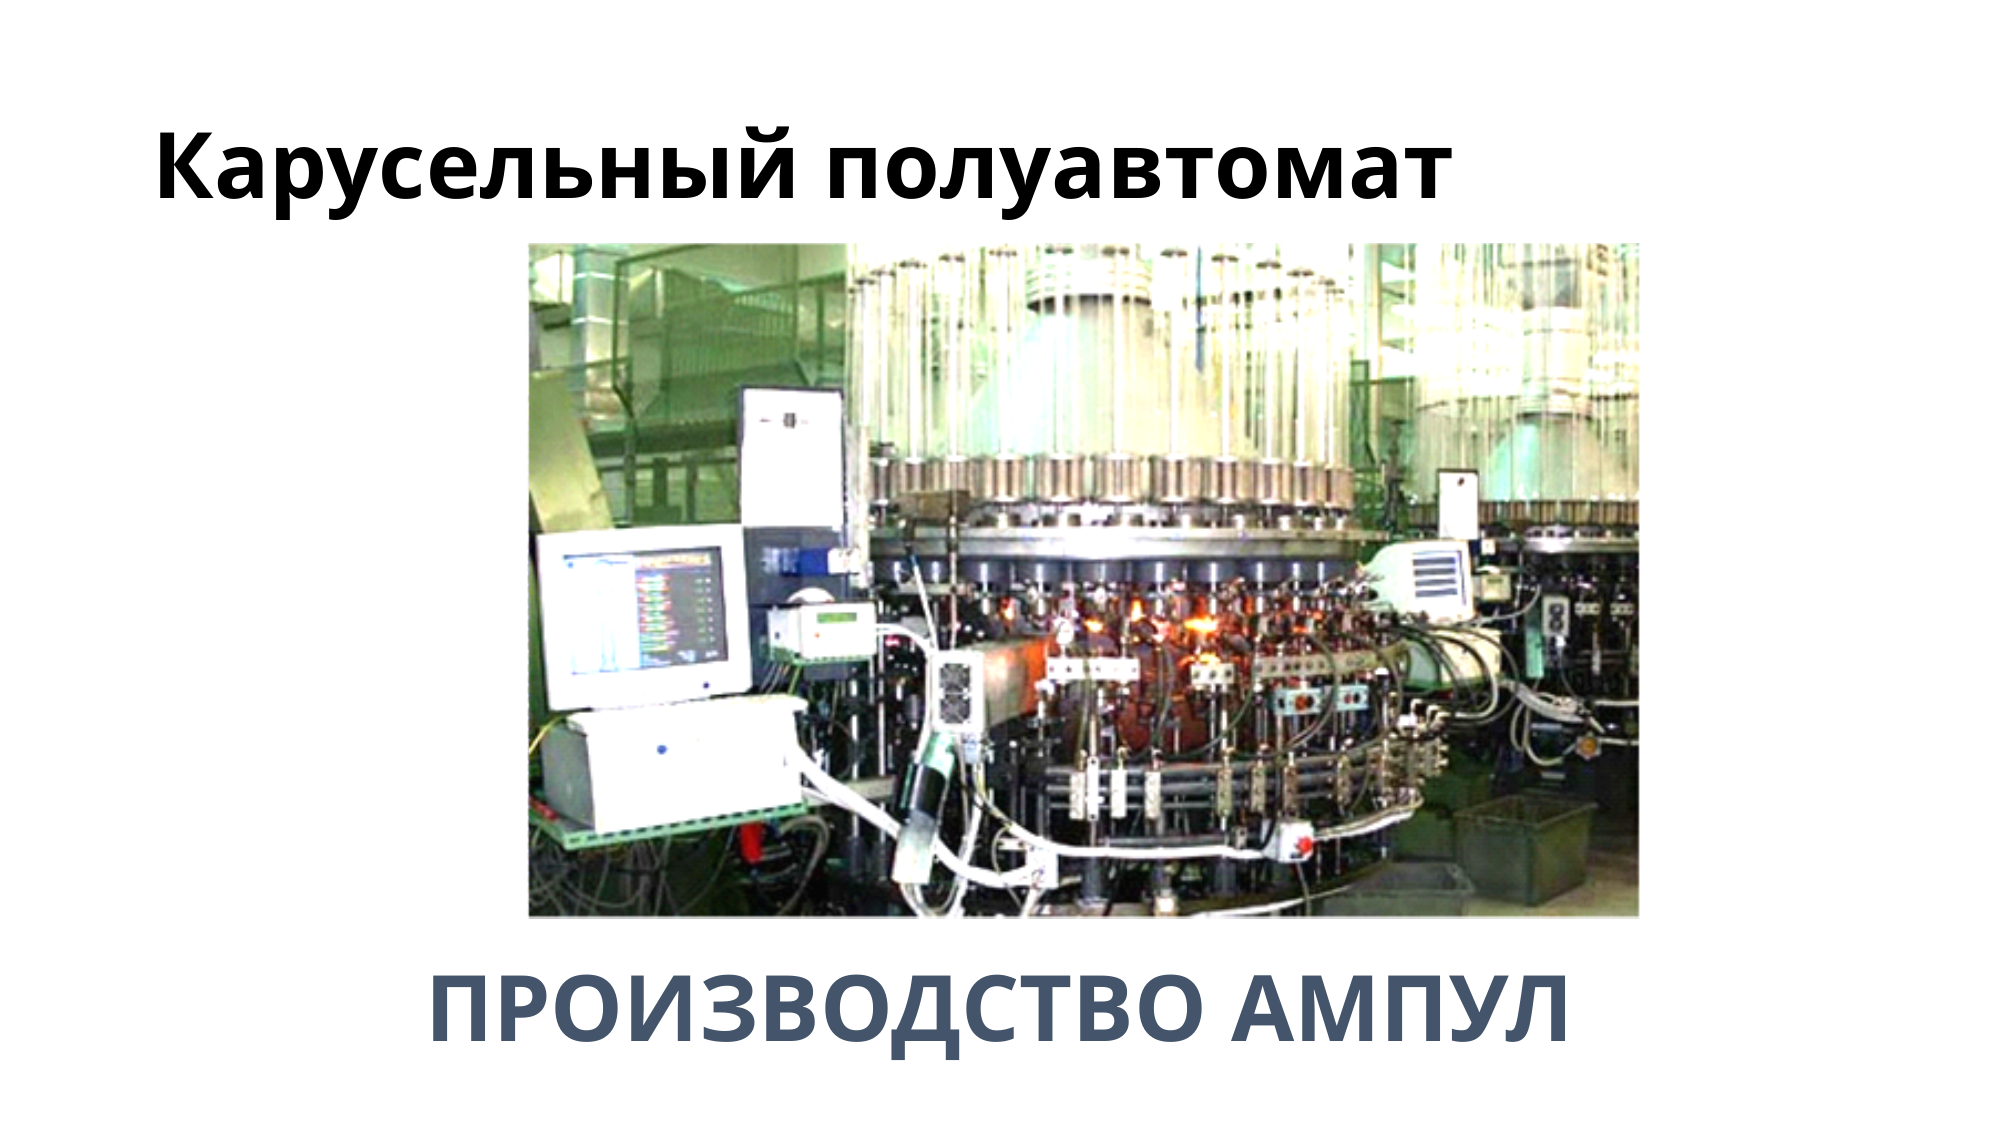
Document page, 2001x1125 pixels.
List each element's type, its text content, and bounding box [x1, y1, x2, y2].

picture [527, 243, 1642, 919]
title Карусельный полуавтомат [137, 59, 1863, 278]
text_box ПРОИЗВОДСТВО АМПУЛ [362, 883, 1638, 1125]
